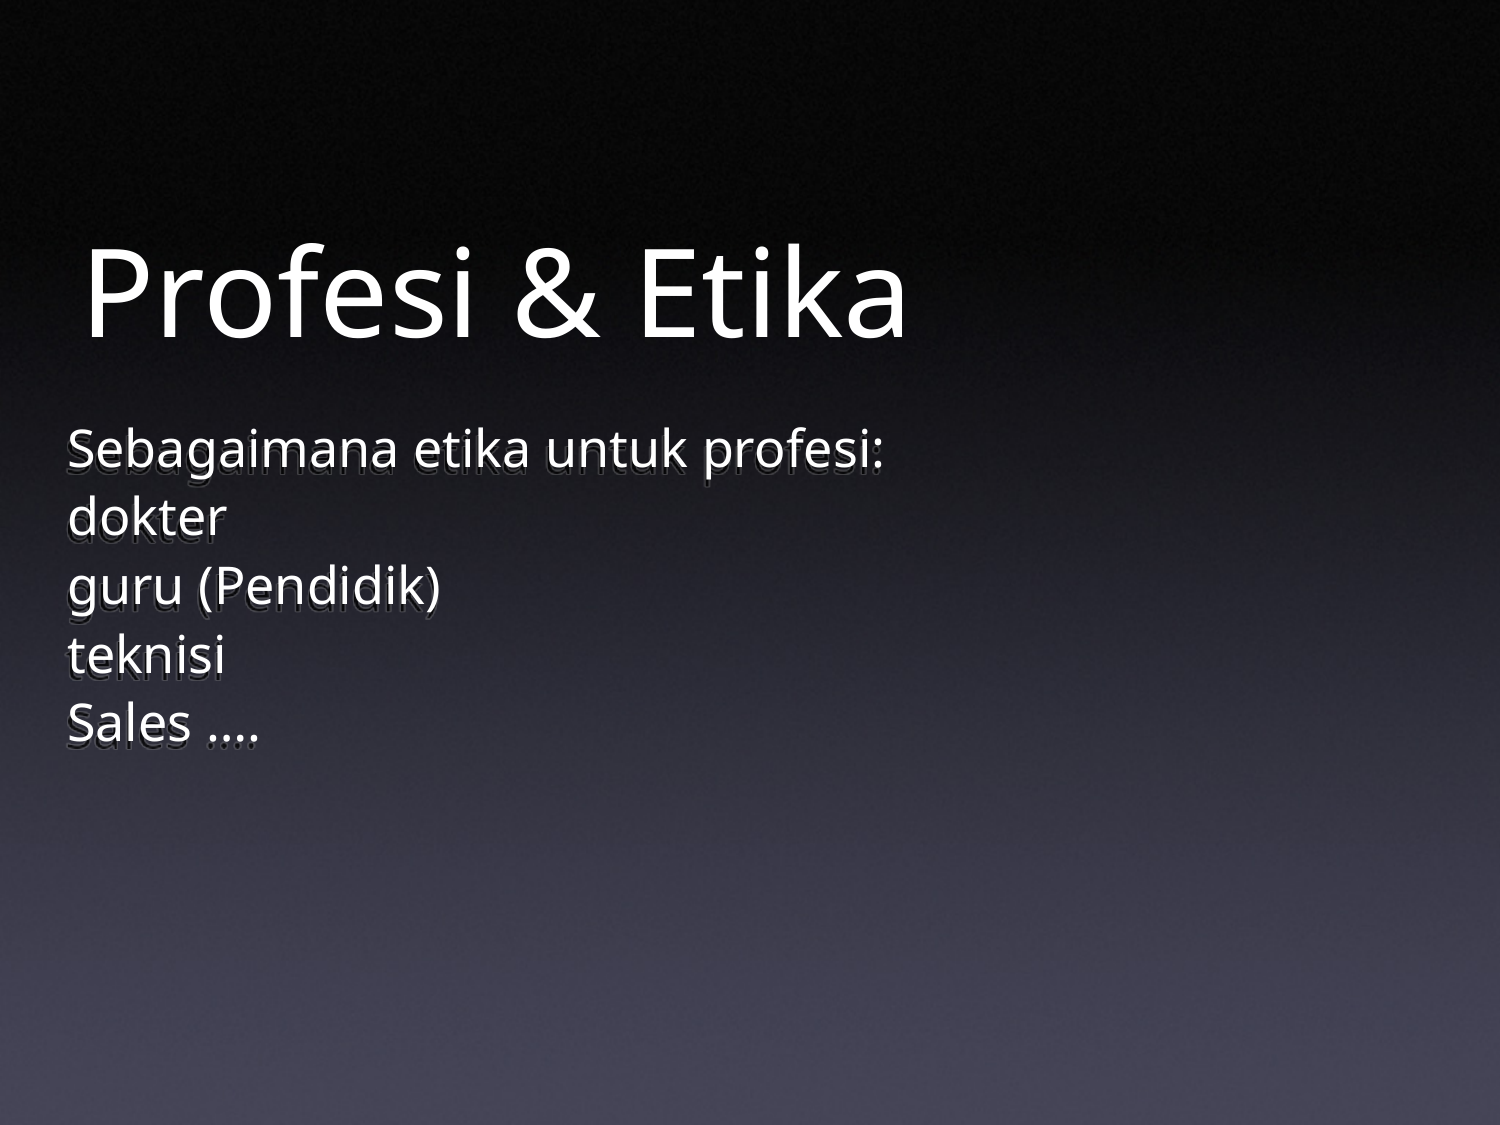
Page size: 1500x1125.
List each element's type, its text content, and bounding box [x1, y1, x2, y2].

list Sebagaimana etika untuk profesi: dokter guru (Pendidik) teknisi Sales …. [58, 408, 1267, 918]
picture [0, 0, 1500, 1125]
title Profesi & Etika [61, 144, 1270, 363]
